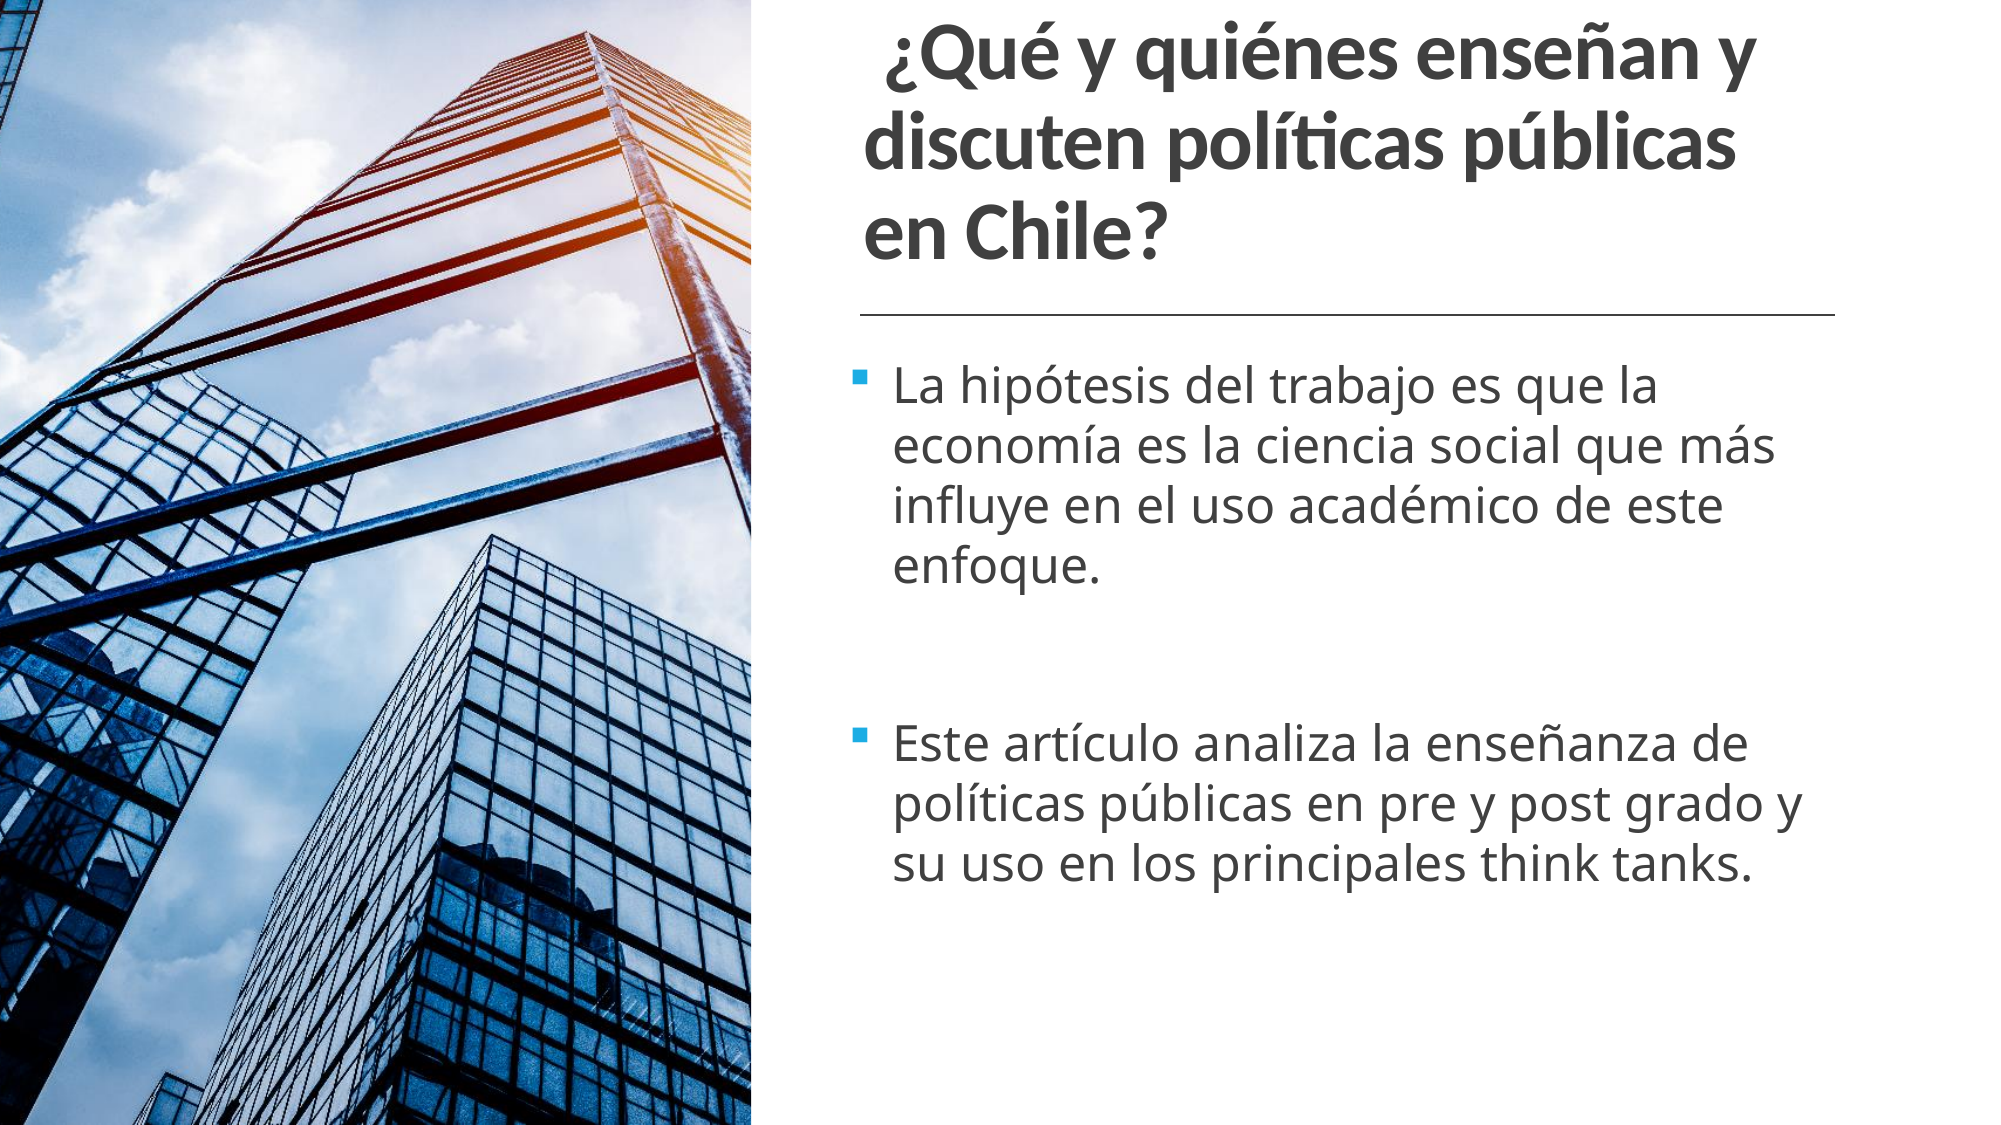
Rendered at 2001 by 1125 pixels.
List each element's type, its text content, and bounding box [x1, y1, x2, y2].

list La hipótesis del trabajo es que la economía es la ciencia social que más influye en el uso académico de este enfoque. Este artículo analiza la enseñanza de políticas públicas en pre y post grado y su uso en los principales think tanks. [848, 345, 1830, 963]
picture [0, 0, 752, 1125]
text_box [759, 0, 2000, 1125]
title ¿Qué y quiénes enseñan y discuten políticas públicas en Chile? [848, 47, 1830, 285]
